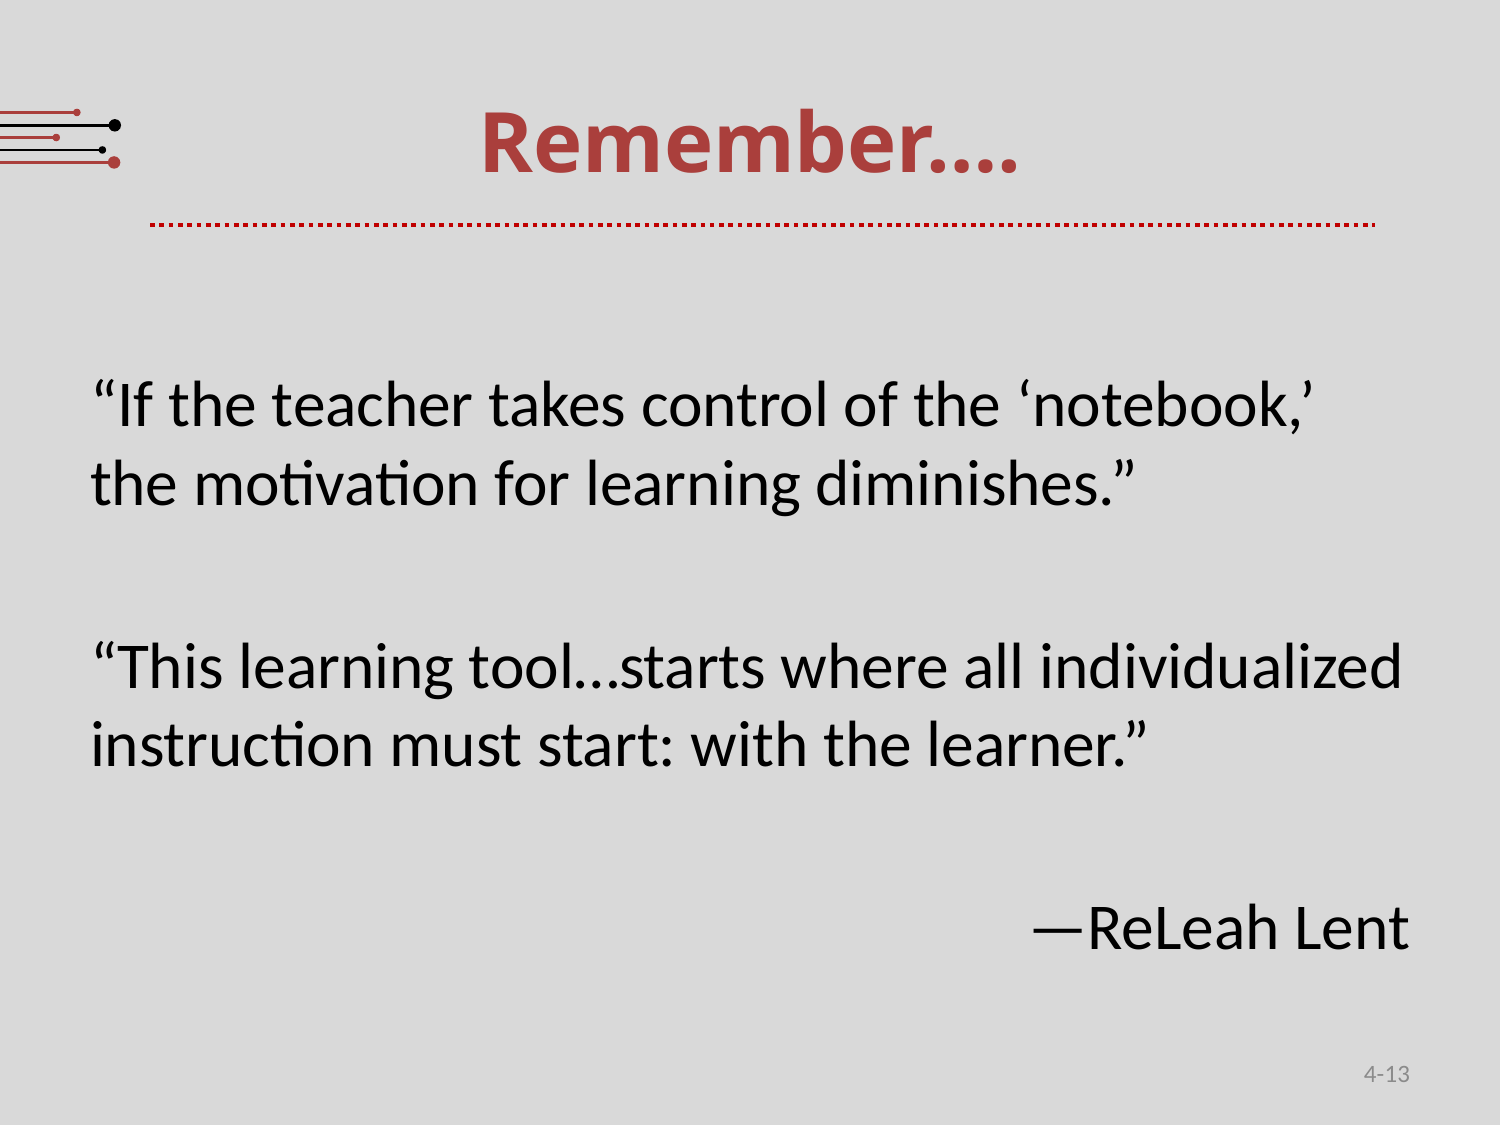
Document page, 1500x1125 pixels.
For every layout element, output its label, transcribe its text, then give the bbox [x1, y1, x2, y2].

slide_number 4-13 [1312, 1042, 1425, 1103]
list “If the teacher takes control of the ‘notebook,’ the motivation for learning diminishes.” “This learning tool…starts where all individualized instruction must start: with the learner.” —ReLeah Lent [75, 262, 1425, 1005]
title Remember…. [75, 45, 1425, 233]
